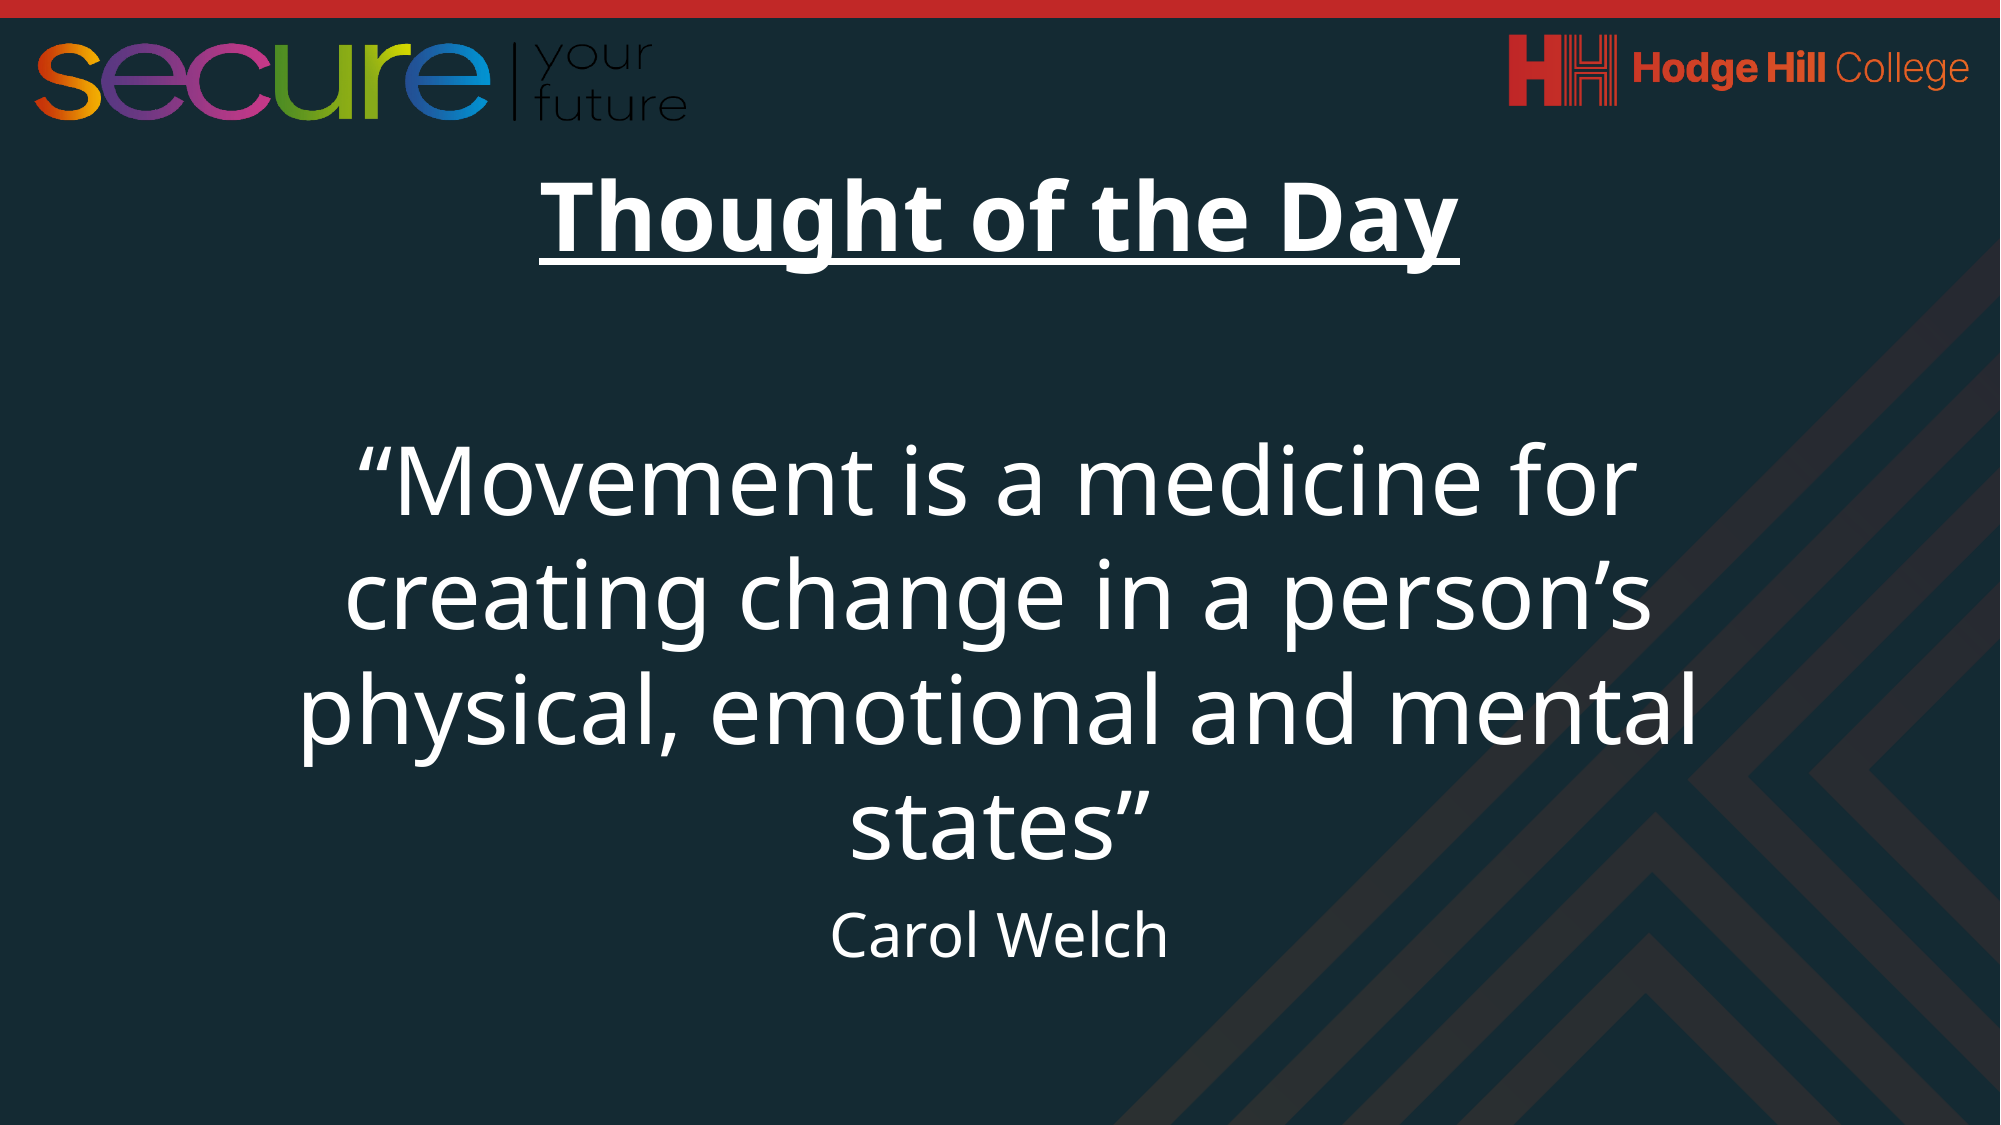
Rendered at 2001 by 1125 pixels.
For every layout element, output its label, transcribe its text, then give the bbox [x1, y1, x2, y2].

picture [0, 0, 2000, 18]
list Thought of the Day “Movement is a medicine for creating change in a person’s physical, emotional and mental states” Carol Welch [249, 145, 1750, 980]
picture [1508, 34, 1969, 106]
picture [34, 42, 686, 121]
